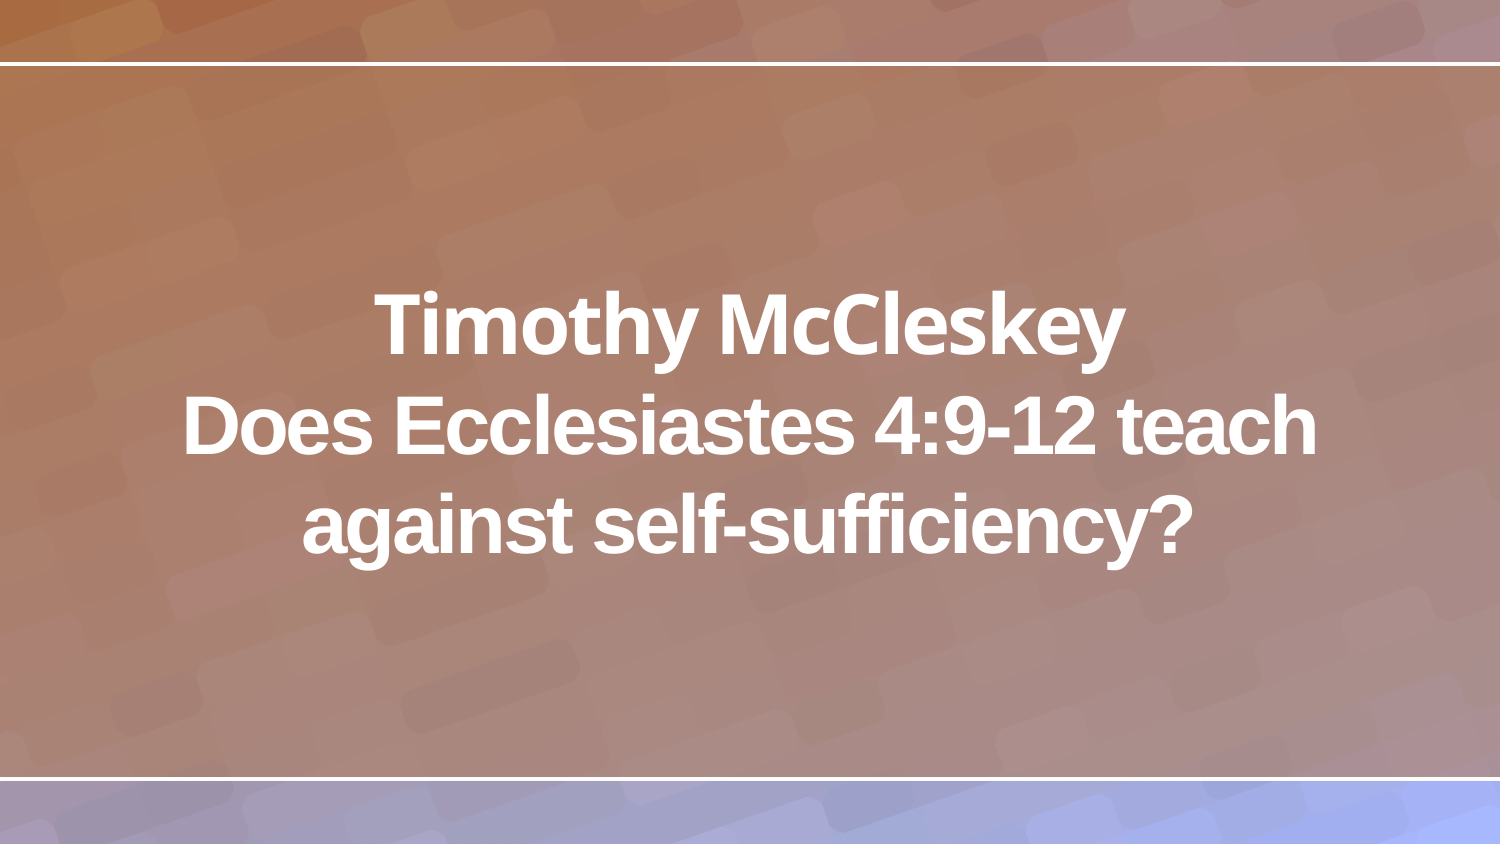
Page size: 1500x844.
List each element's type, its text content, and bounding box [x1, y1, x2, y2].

title Timothy McCleskey Does Ecclesiastes 4:9-12 teach against self-sufficiency? [100, 73, 1400, 768]
picture [0, 0, 1500, 844]
